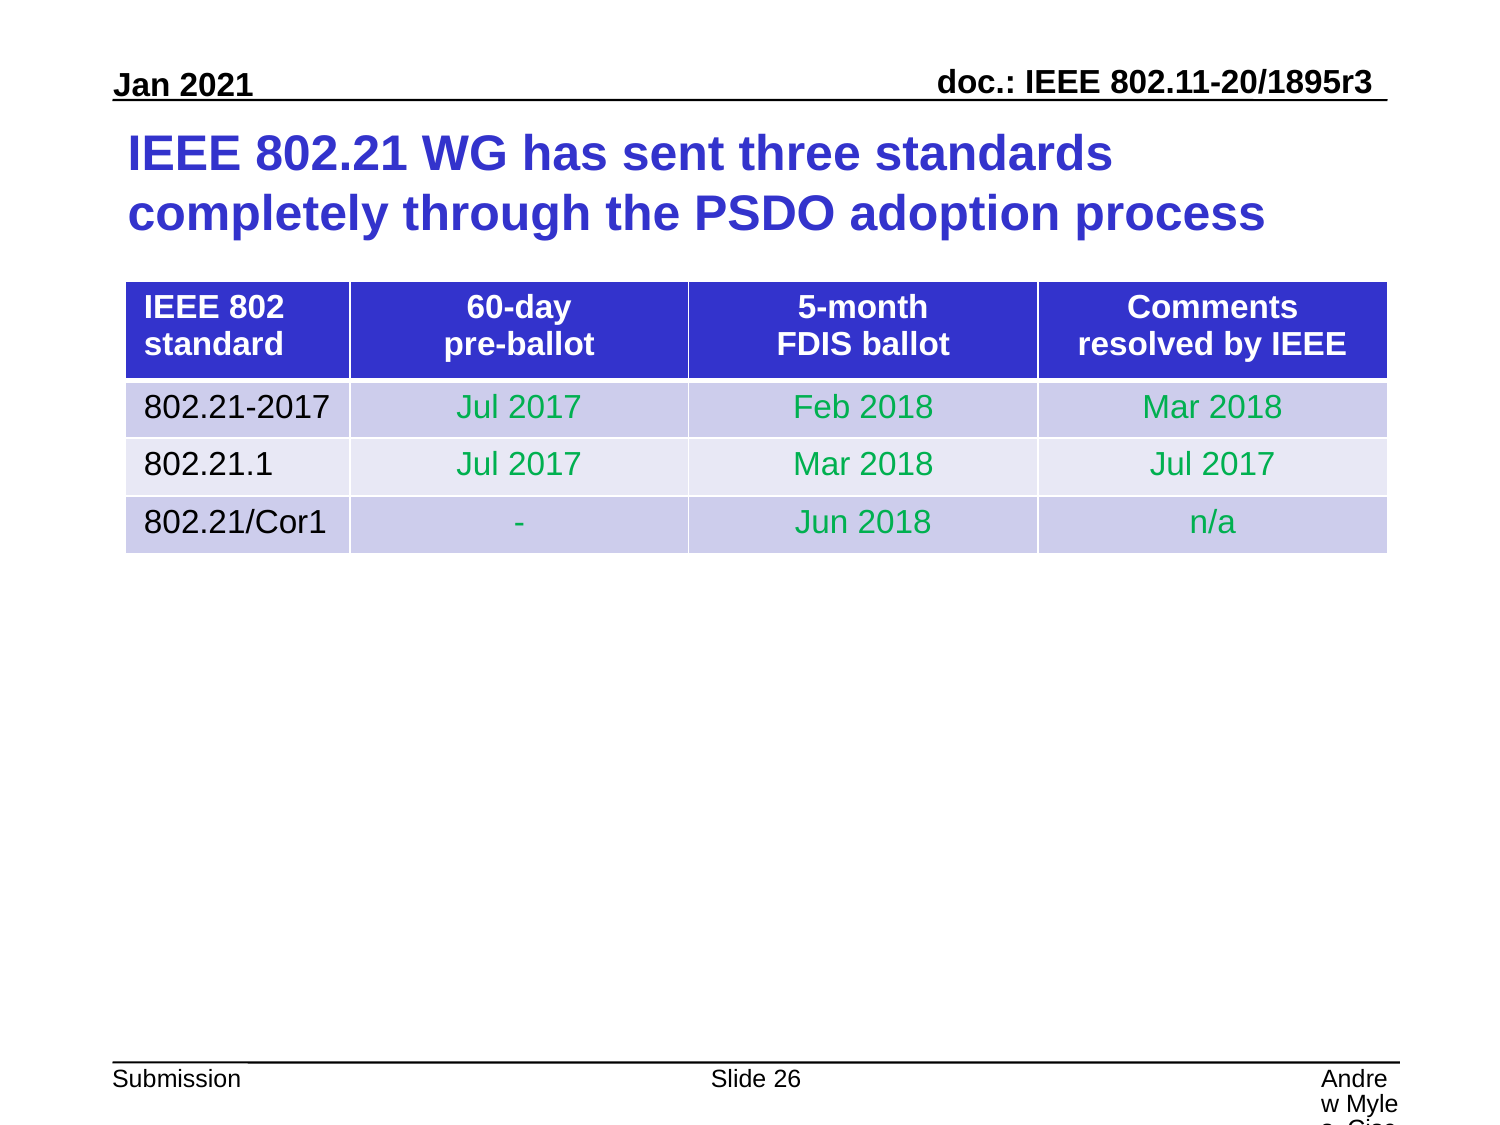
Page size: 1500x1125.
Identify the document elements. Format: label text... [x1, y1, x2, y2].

footer Andrew Myles, Cisco [1320, 1061, 1402, 1093]
table_header Comments resolved by IEEE [1039, 282, 1387, 378]
table_cell Mar 2018 [1039, 383, 1387, 437]
table_cell n/a [1039, 497, 1387, 553]
table_cell 802.21.1 [126, 439, 349, 495]
table_header 60-day pre-ballot [351, 282, 688, 378]
table_cell 802.21/Cor1 [126, 497, 349, 553]
table_cell Feb 2018 [689, 383, 1037, 437]
table_cell Jun 2018 [689, 497, 1037, 553]
title IEEE 802.21 WG has sent three standards completely through the PSDO adoption process [112, 112, 1388, 288]
table_cell Jul 2017 [1039, 439, 1387, 495]
slide_number Slide 26 [709, 1061, 803, 1093]
table_cell Jul 2017 [351, 383, 688, 437]
table_cell - [351, 497, 688, 553]
table_header 5-month FDIS ballot [689, 282, 1037, 378]
table_cell 802.21-2017 [126, 383, 349, 437]
table_header IEEE 802 standard [126, 282, 349, 378]
table_cell Jul 2017 [351, 439, 688, 495]
table_cell Mar 2018 [689, 439, 1037, 495]
